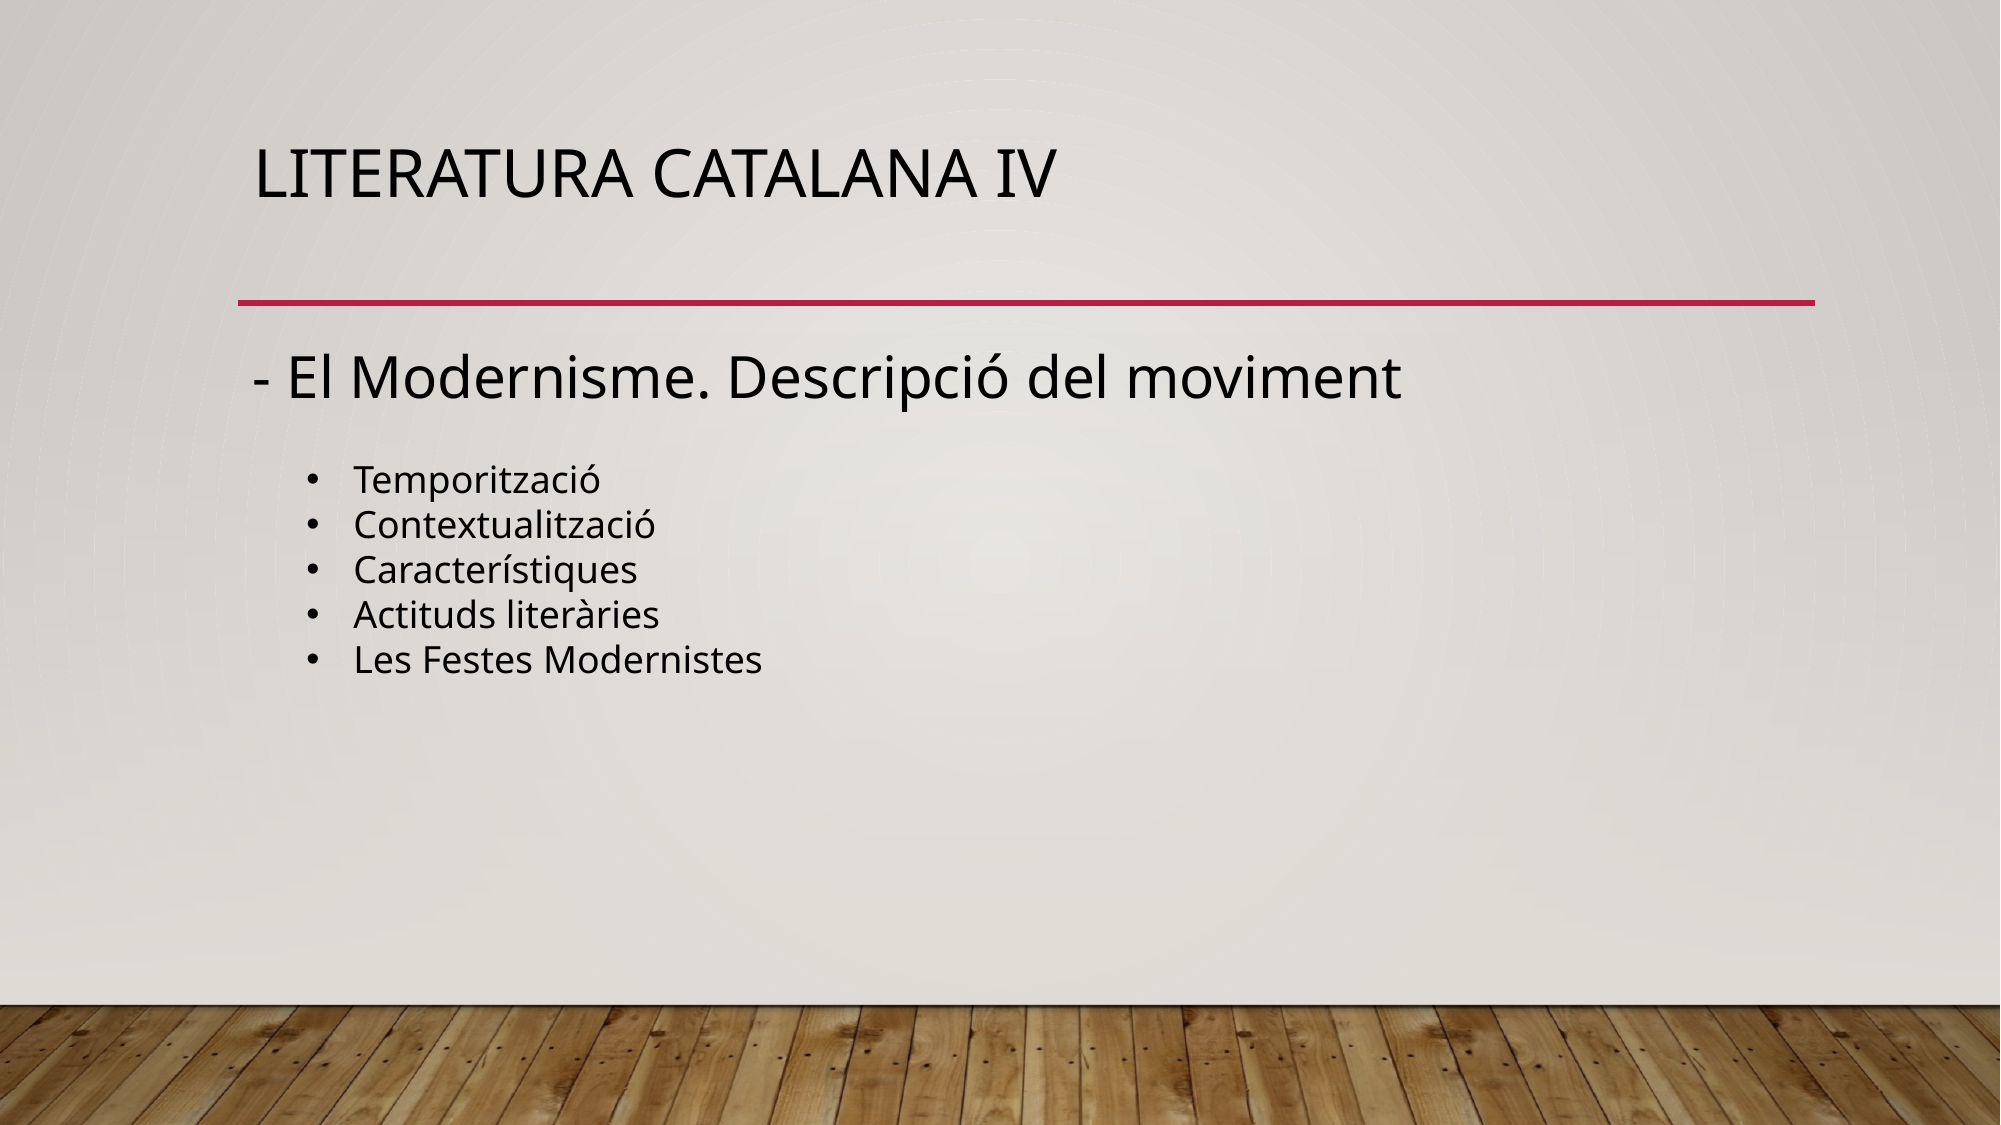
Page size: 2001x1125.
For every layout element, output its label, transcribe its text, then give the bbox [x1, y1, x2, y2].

picture [0, 1005, 2000, 1125]
text_box - El Modernisme. Descripció del moviment [238, 333, 1477, 418]
text_box Temporització Contextualització Característiques Actituds literàries Les Festes Modernistes [291, 448, 936, 689]
title Literatura catalana iv [238, 131, 1814, 305]
